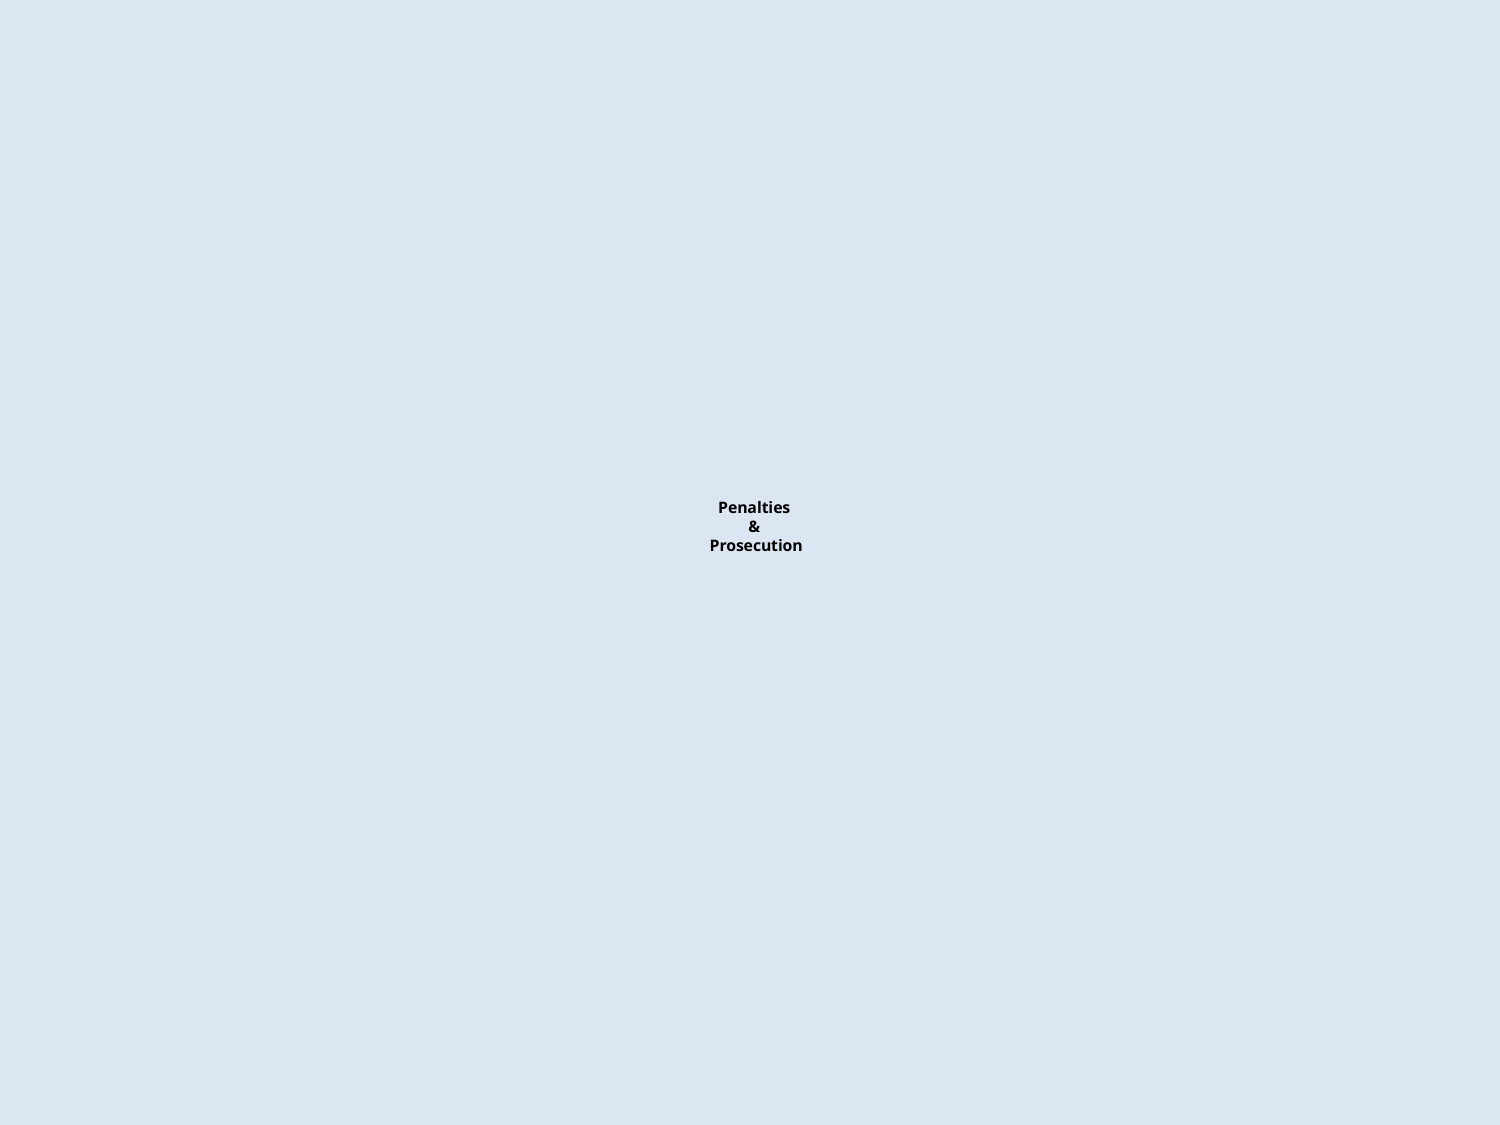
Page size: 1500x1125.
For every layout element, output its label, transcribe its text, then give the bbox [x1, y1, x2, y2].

title Penalties & Prosecution [124, 299, 1388, 563]
